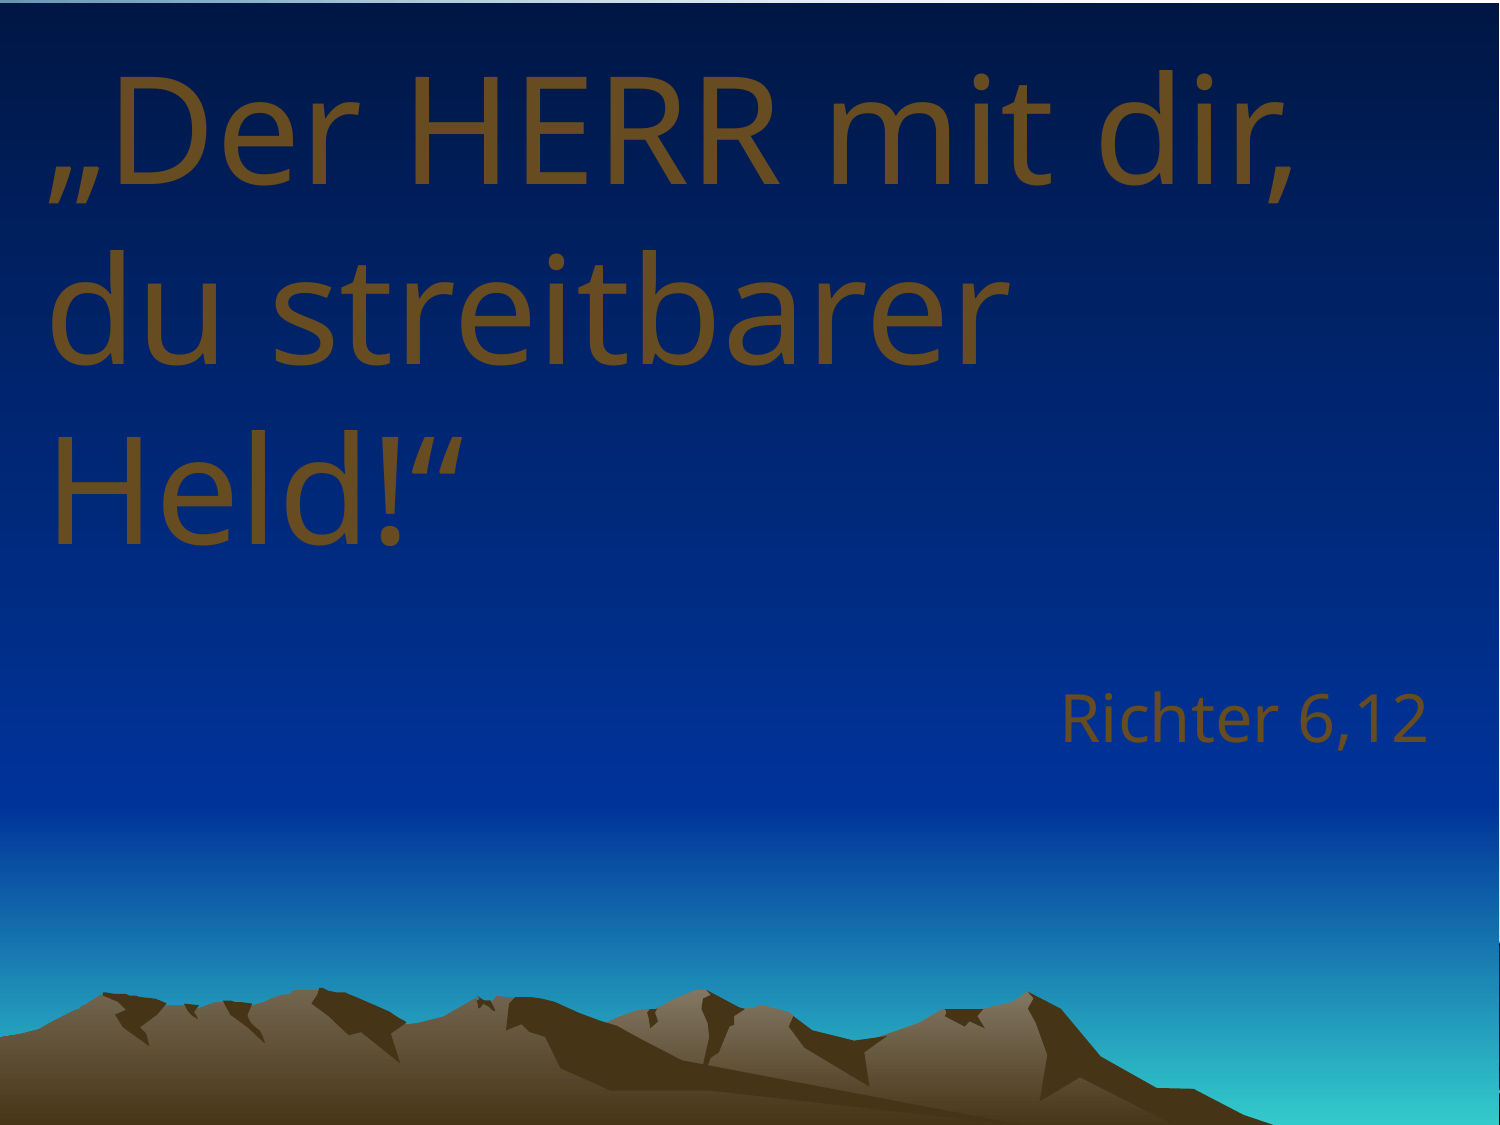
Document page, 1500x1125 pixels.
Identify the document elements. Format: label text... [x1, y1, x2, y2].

picture [0, 0, 1500, 1125]
subtitle Richter 6,12 [395, 668, 1446, 1125]
title „Der HERR mit dir, du streitbarer Held!“ [29, 26, 1424, 582]
